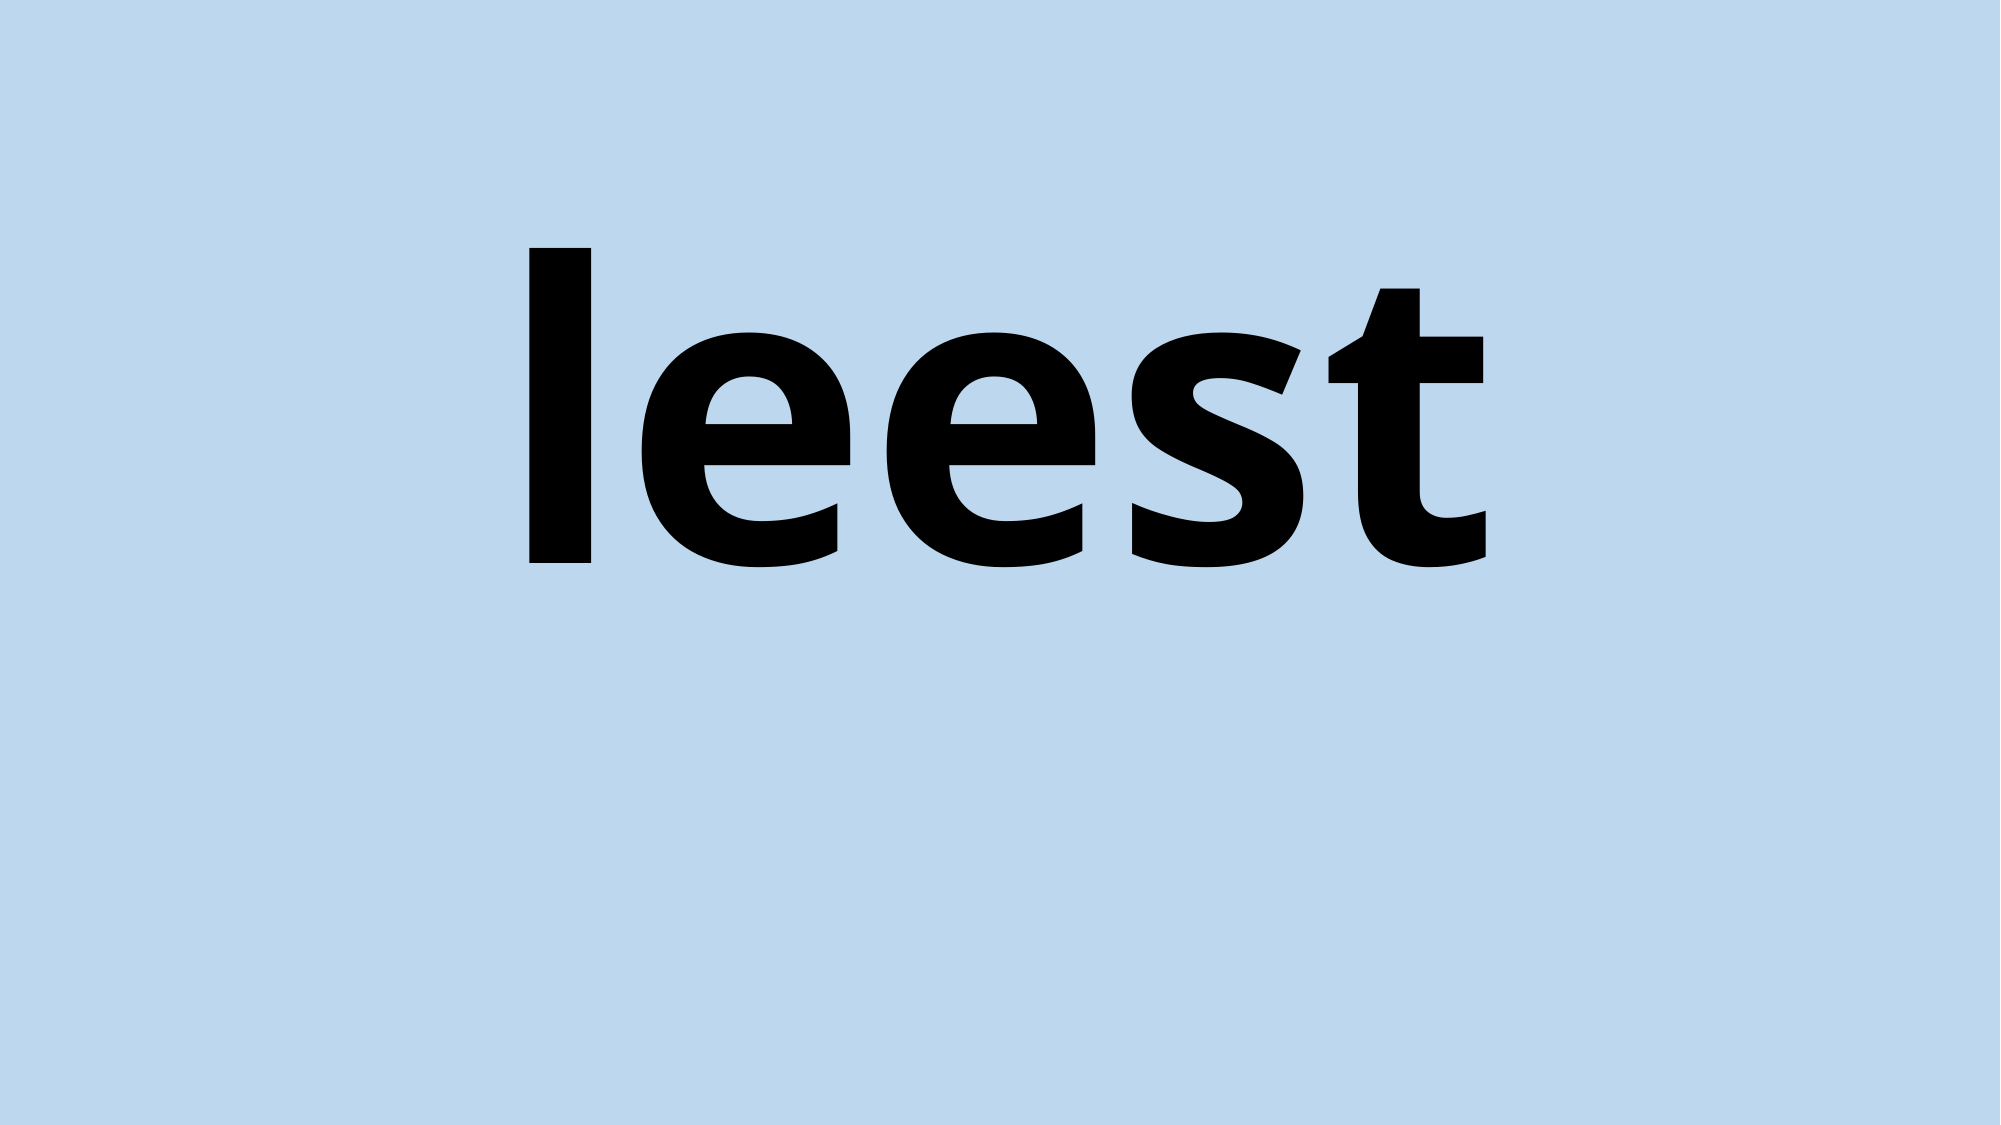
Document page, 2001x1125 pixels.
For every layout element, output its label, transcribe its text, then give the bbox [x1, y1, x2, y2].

title leest [248, 231, 1749, 661]
